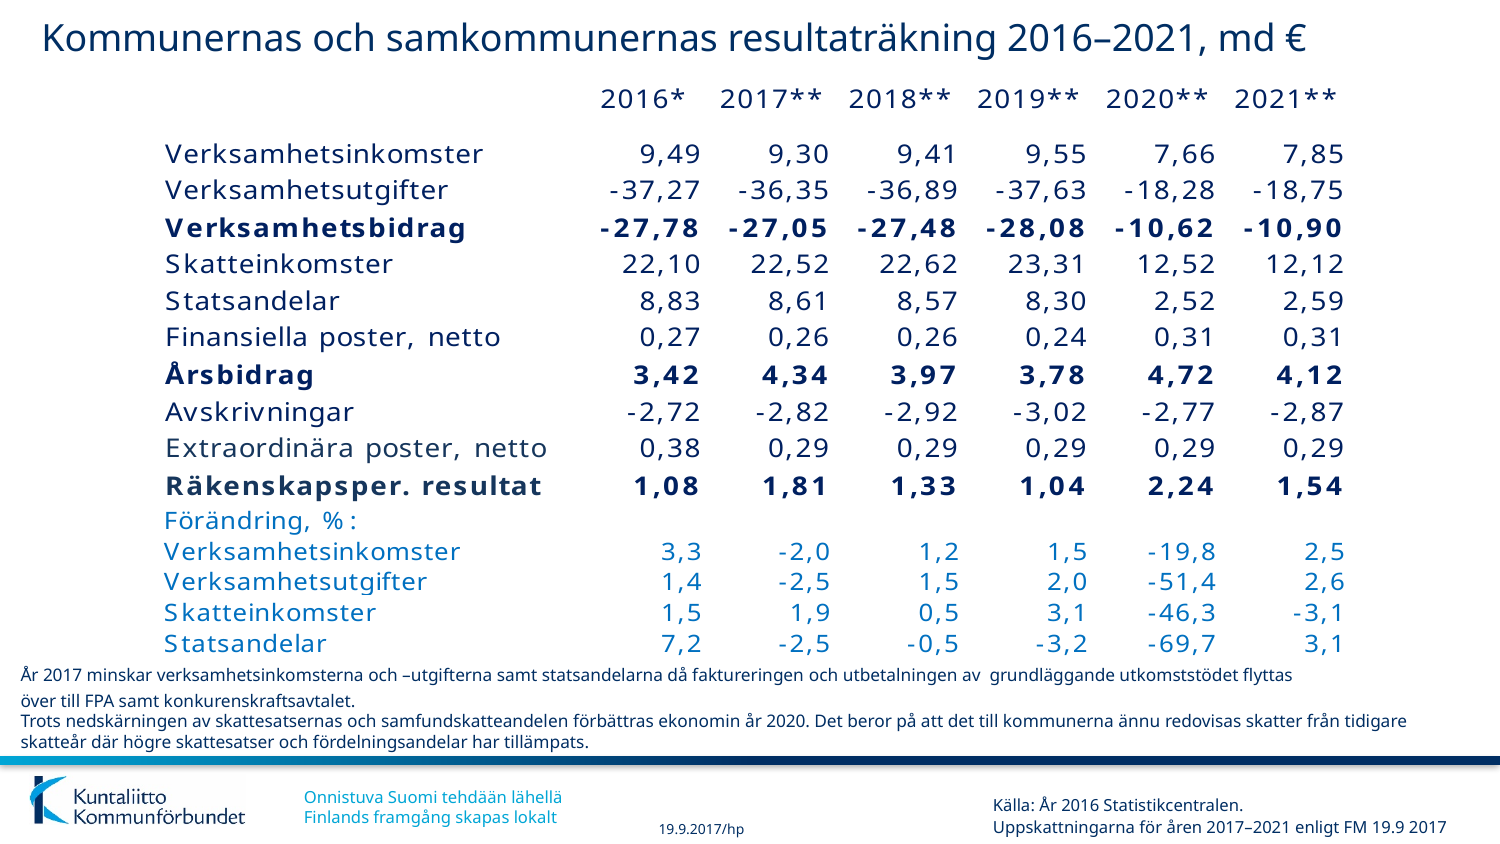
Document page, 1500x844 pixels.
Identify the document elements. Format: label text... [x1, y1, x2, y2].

text_box Källa: År 2016 Statistikcentralen. Uppskattningarna för åren 2017–2021 enligt FM 19.9 2017 [978, 782, 1500, 844]
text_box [158, 79, 1352, 659]
title Kommunernas och samkommunernas resultaträkning 2016–2021, md € [41, 8, 1471, 67]
footer 19.9.2017/hp [643, 813, 808, 843]
picture [29, 773, 246, 825]
text_box År 2017 minskar verksamhetsinkomsterna och –utgifterna samt statsandelarna då faktureringen och utbetalningen av grundläggande utkomststödet flyttas över till FPA samt konkurenskraftsavtalet. Trots nedskärningen av skattesatsernas och samfundskatteandelen förbättras ekonomin år 2020. Det beror på att det till kommunerna ännu redovisas skatter från tidigare skatteår där högre skattesatser och fördelningsandelar har tillämpats. [5, 658, 1471, 760]
